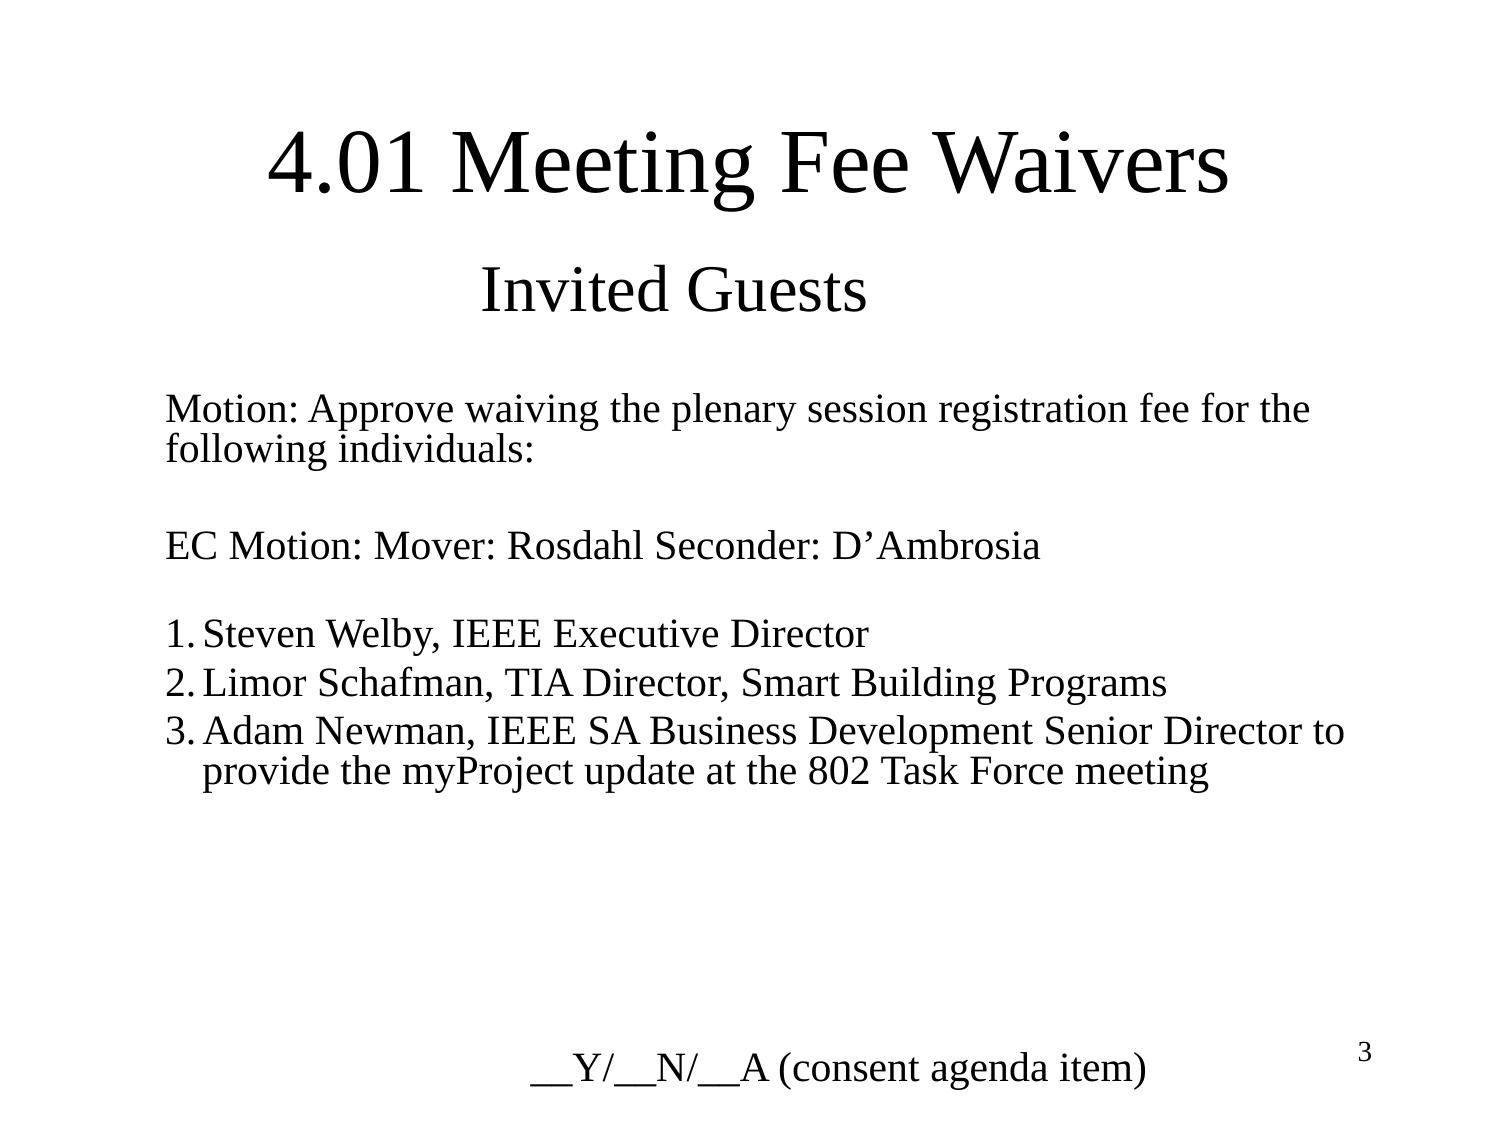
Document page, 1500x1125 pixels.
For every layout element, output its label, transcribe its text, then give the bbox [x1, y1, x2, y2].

slide_number 3 [1074, 1024, 1388, 1101]
list [74, 599, 1426, 938]
text_box Invited Guests [299, 228, 1050, 341]
text_box Motion: Approve waiving the plenary session registration fee for the following individuals: EC Motion: Mover: Rosdahl Seconder: D’Ambrosia Steven Welby, IEEE Executive Director Limor Schafman, TIA Director, Smart Building Programs Adam Newman, IEEE SA Business Development Senior Director to provide the myProject update at the 802 Task Force meeting __Y/__N/__A (consent agenda item) [150, 343, 1450, 907]
title 4.01 Meeting Fee Waivers [112, 62, 1388, 251]
